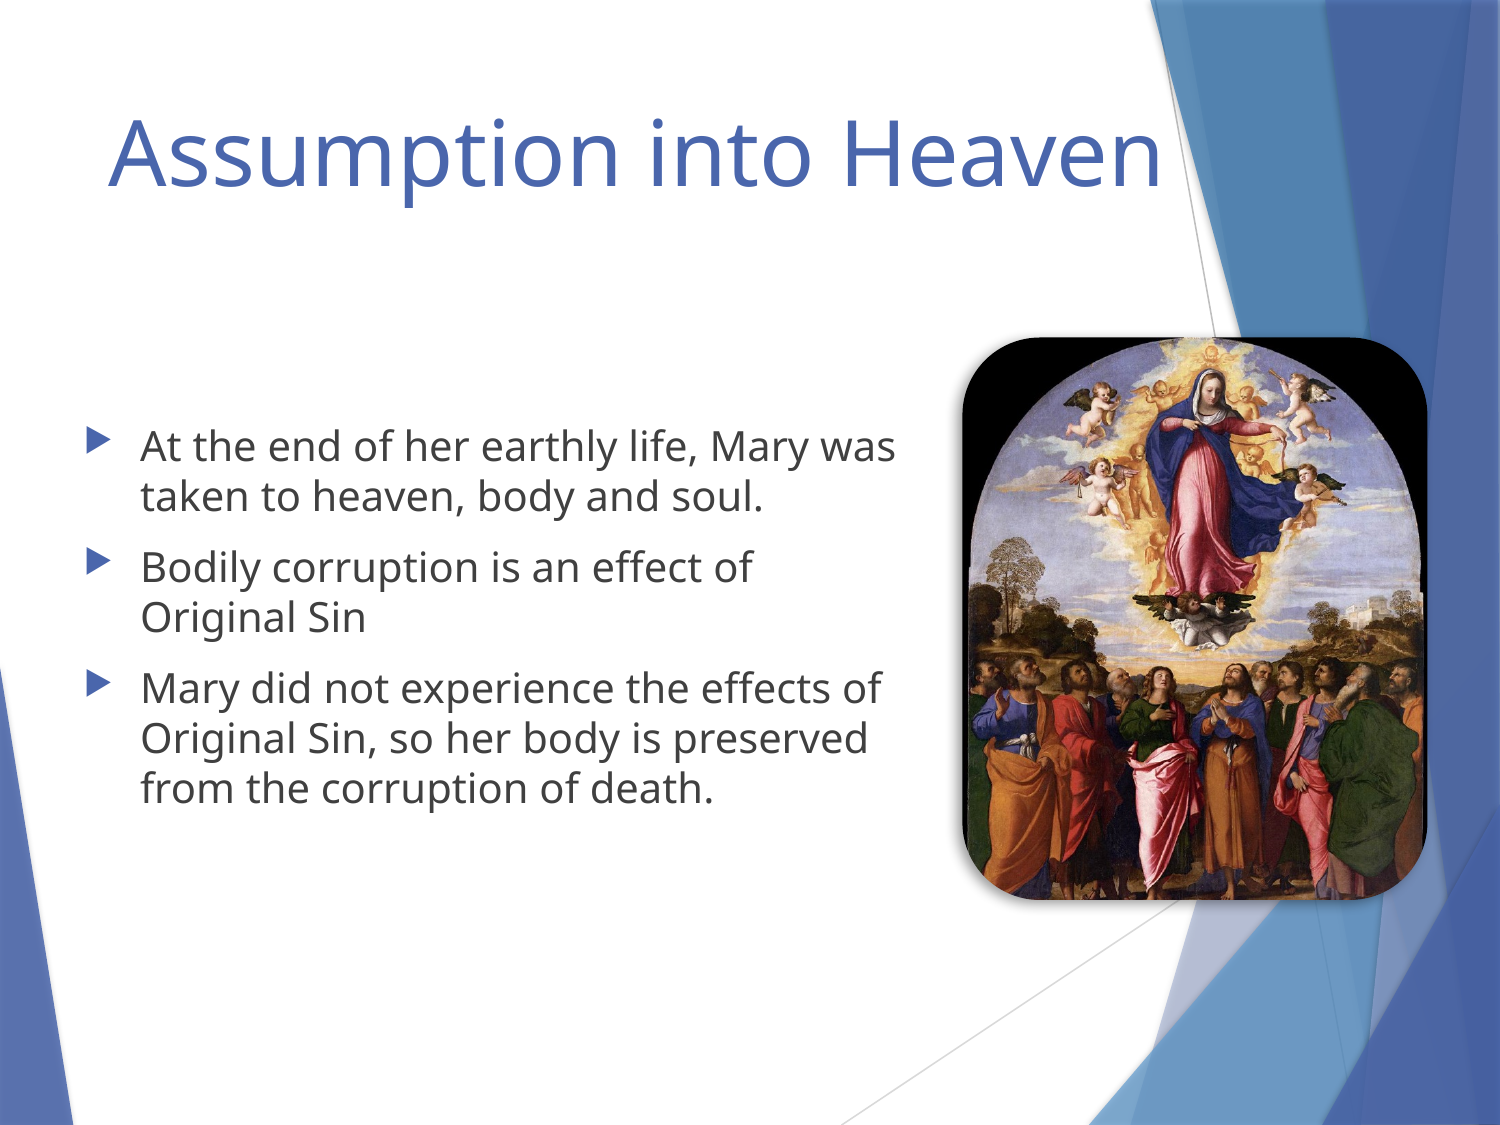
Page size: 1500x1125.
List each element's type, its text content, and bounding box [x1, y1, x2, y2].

list At the end of her earthly life, Mary was taken to heaven, body and soul. Bodily corruption is an effect of Original Sin Mary did not experience the effects of Original Sin, so her body is preserved from the corruption of death. [68, 412, 932, 1050]
picture [961, 336, 1428, 901]
title Assumption into Heaven [50, 87, 1225, 300]
